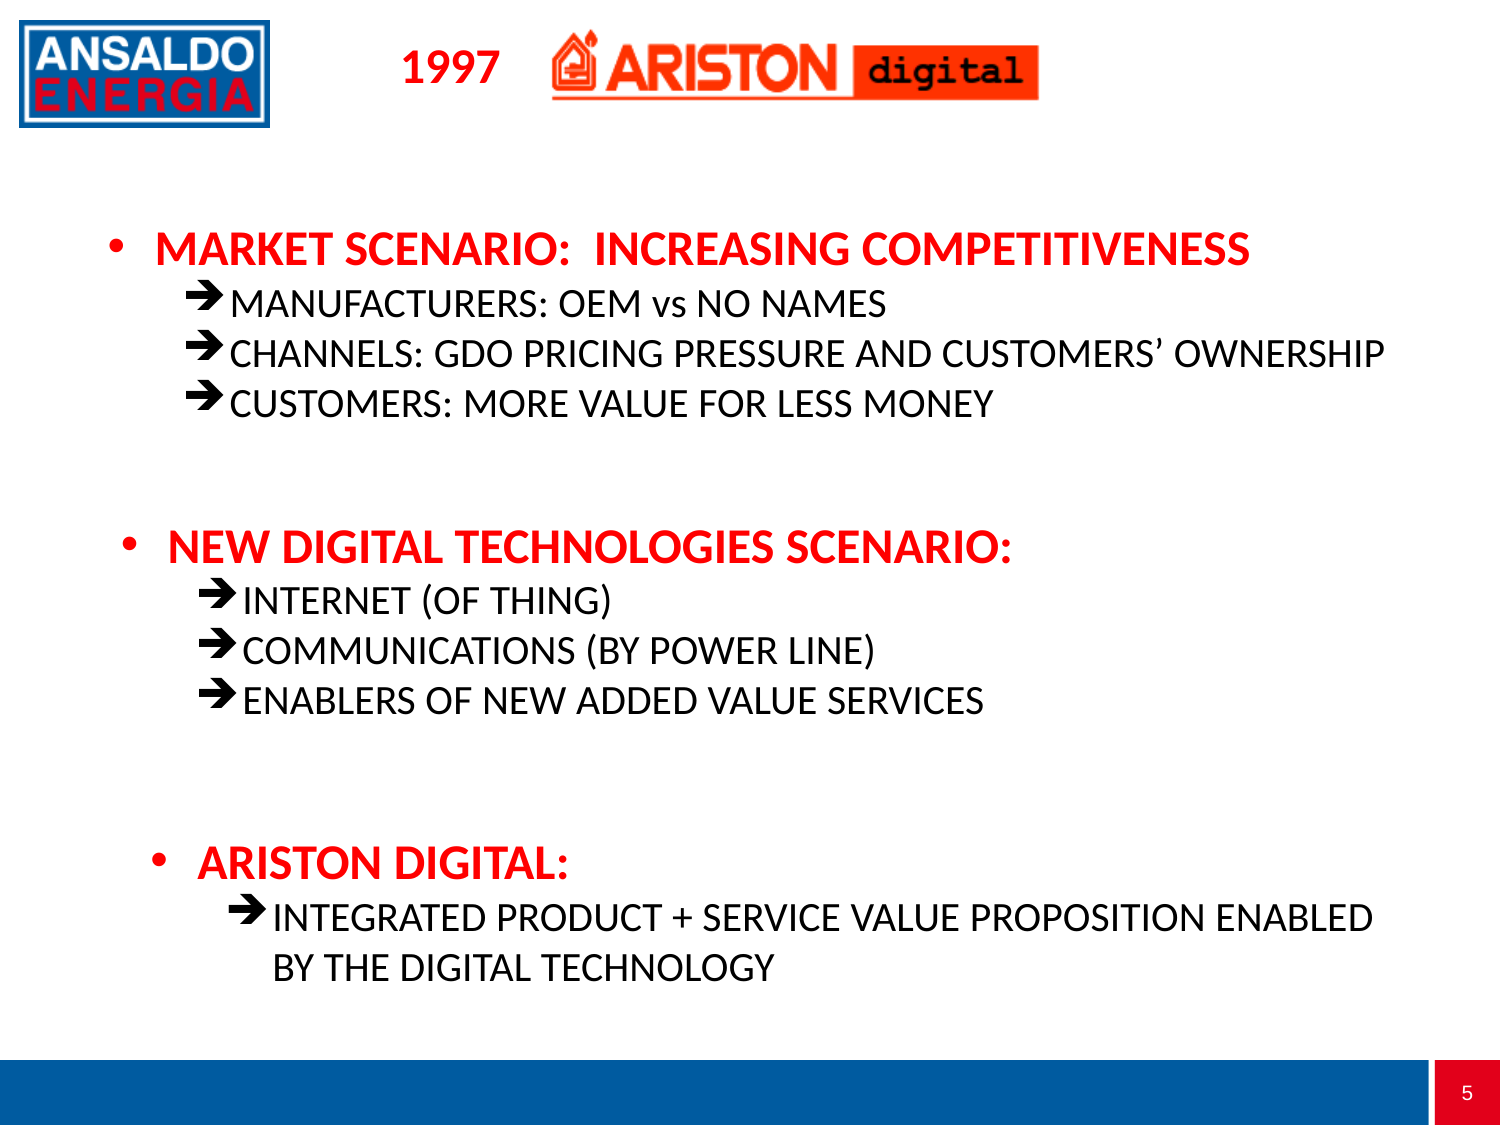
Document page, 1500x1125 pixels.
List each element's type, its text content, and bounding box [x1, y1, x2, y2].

text_box 1997 [384, 26, 441, 101]
picture [19, 20, 270, 128]
picture [446, 18, 1155, 139]
text_box MARKET SCENARIO: INCREASING COMPETITIVENESS MANUFACTURERS: OEM vs NO NAMES CHANNELS: GDO PRICING PRESSURE AND CUSTOMERS’ OWNERSHIP CUSTOMERS: MORE VALUE FOR LESS MONEY [93, 208, 1401, 478]
text_box NEW DIGITAL TECHNOLOGIES SCENARIO: INTERNET (OF THING) COMMUNICATIONS (BY POWER LINE) ENABLERS OF NEW ADDED VALUE SERVICES [106, 505, 1029, 731]
picture [0, 1060, 1500, 1125]
text_box ARISTON DIGITAL: INTEGRATED PRODUCT + SERVICE VALUE PROPOSITION ENABLED BY THE DIGITAL TECHNOLOGY [135, 822, 1406, 998]
